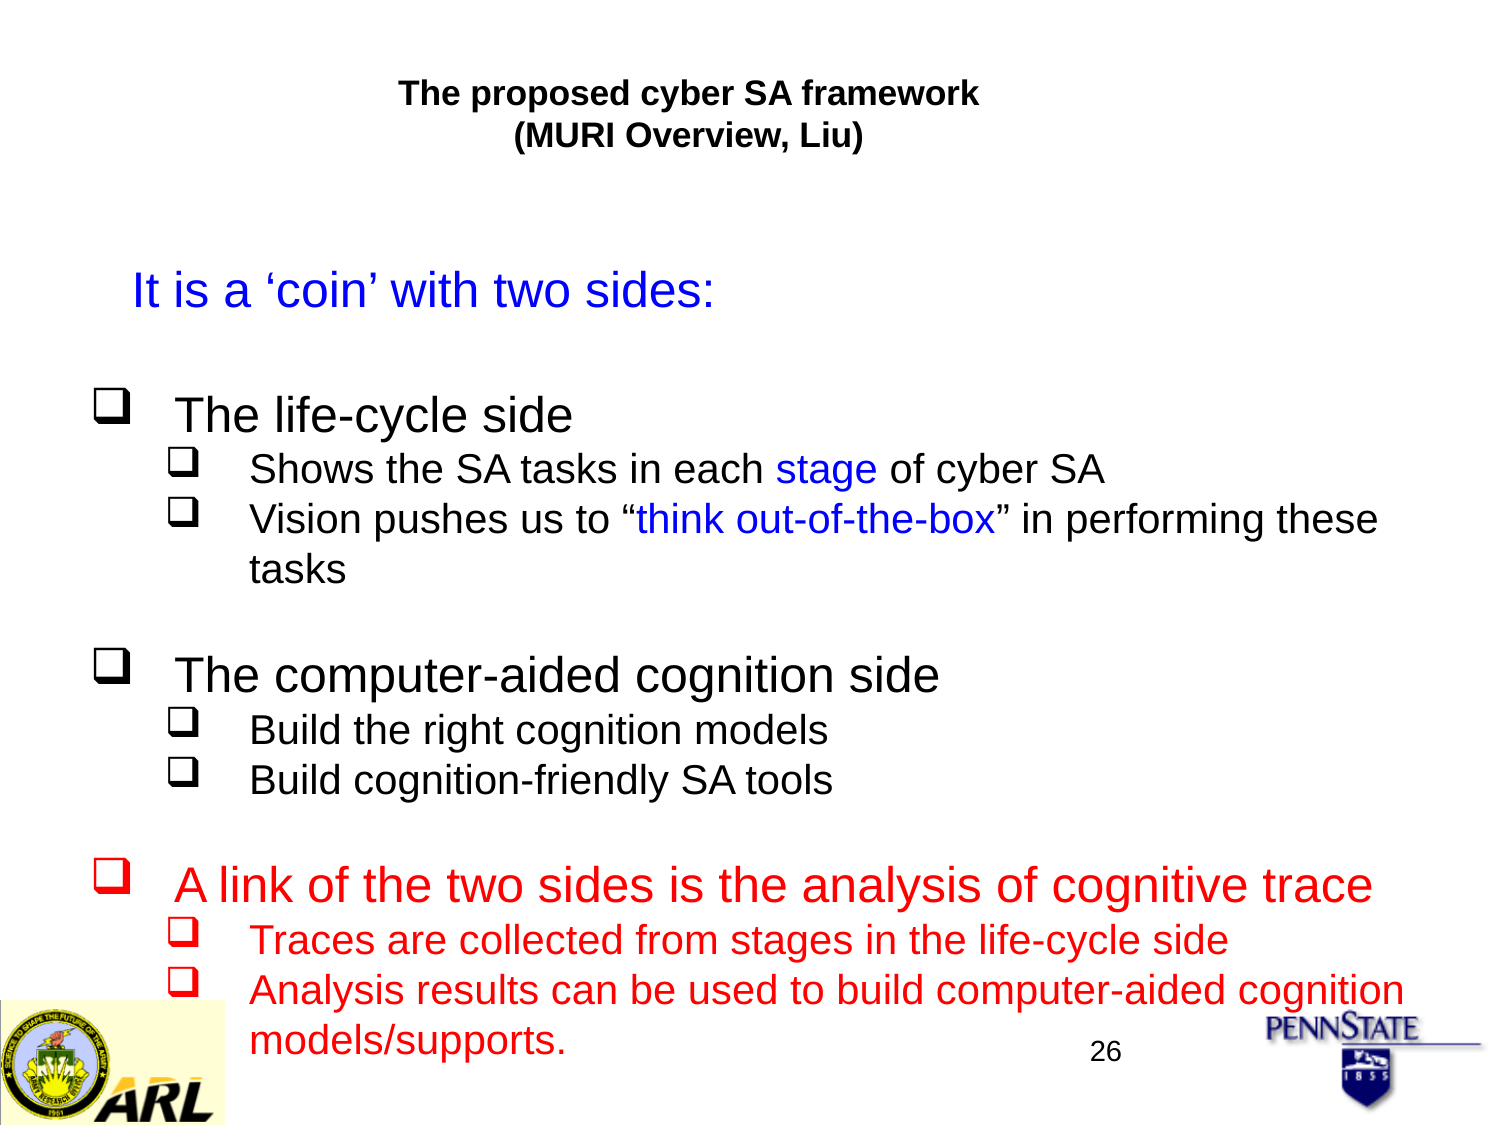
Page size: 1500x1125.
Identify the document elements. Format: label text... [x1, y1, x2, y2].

picture [0, 1000, 225, 1125]
text_box The life-cycle side Shows the SA tasks in each stage of cyber SA Vision pushes us to “think out-of-the-box” in performing these tasks The computer-aided cognition side Build the right cognition models Build cognition-friendly SA tools A link of the two sides is the analysis of cognitive trace Traces are collected from stages in the life-cycle side Analysis results can be used to build computer-aided cognition models/supports. [75, 374, 1450, 1070]
title The proposed cyber SA framework (MURI Overview, Liu) [75, 62, 1313, 163]
text_box It is a ‘coin’ with two sides: [116, 249, 746, 325]
picture [1247, 987, 1498, 1125]
slide_number 26 [1074, 1024, 1425, 1103]
